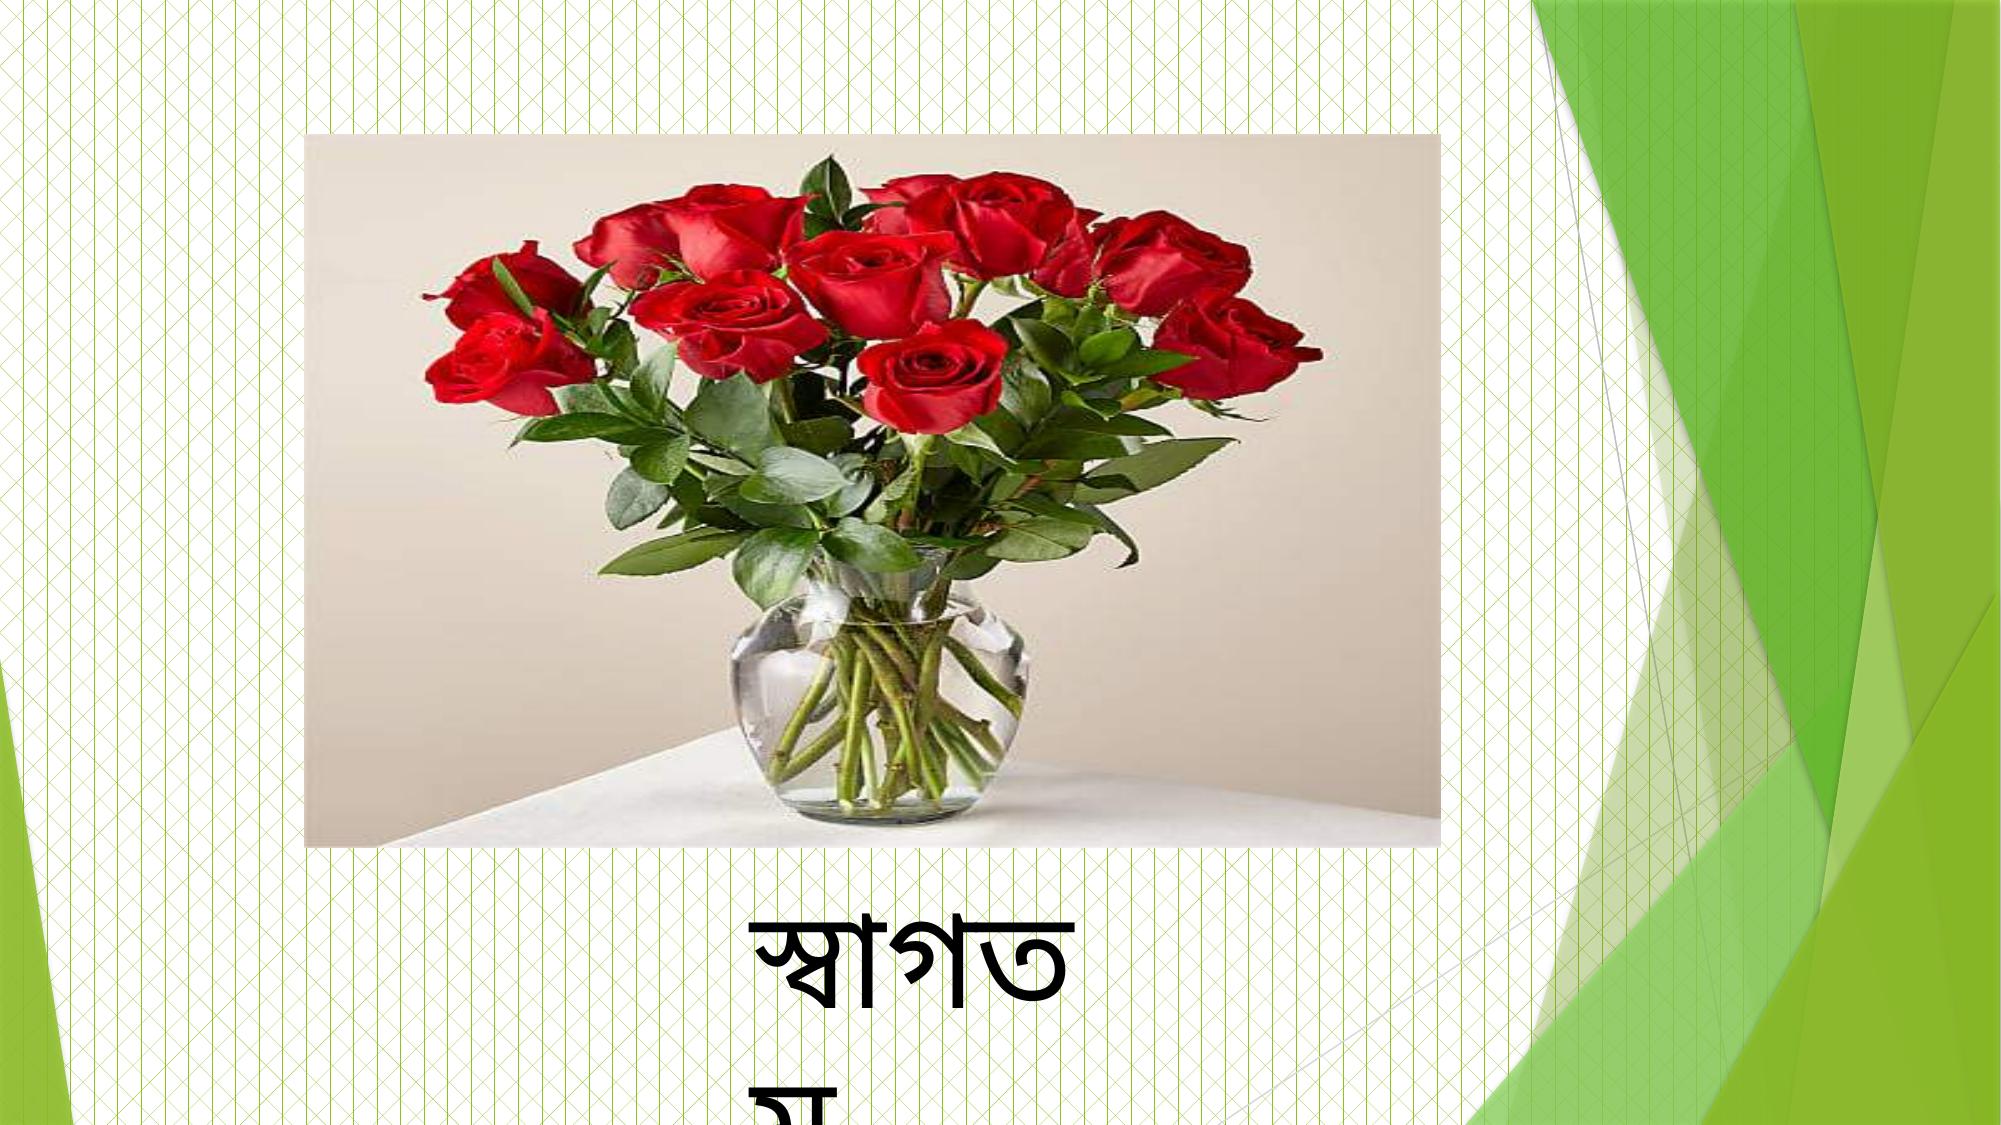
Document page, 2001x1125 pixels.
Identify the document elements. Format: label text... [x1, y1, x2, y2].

text_box স্বাগতম [735, 863, 1107, 1125]
picture [303, 134, 1442, 848]
